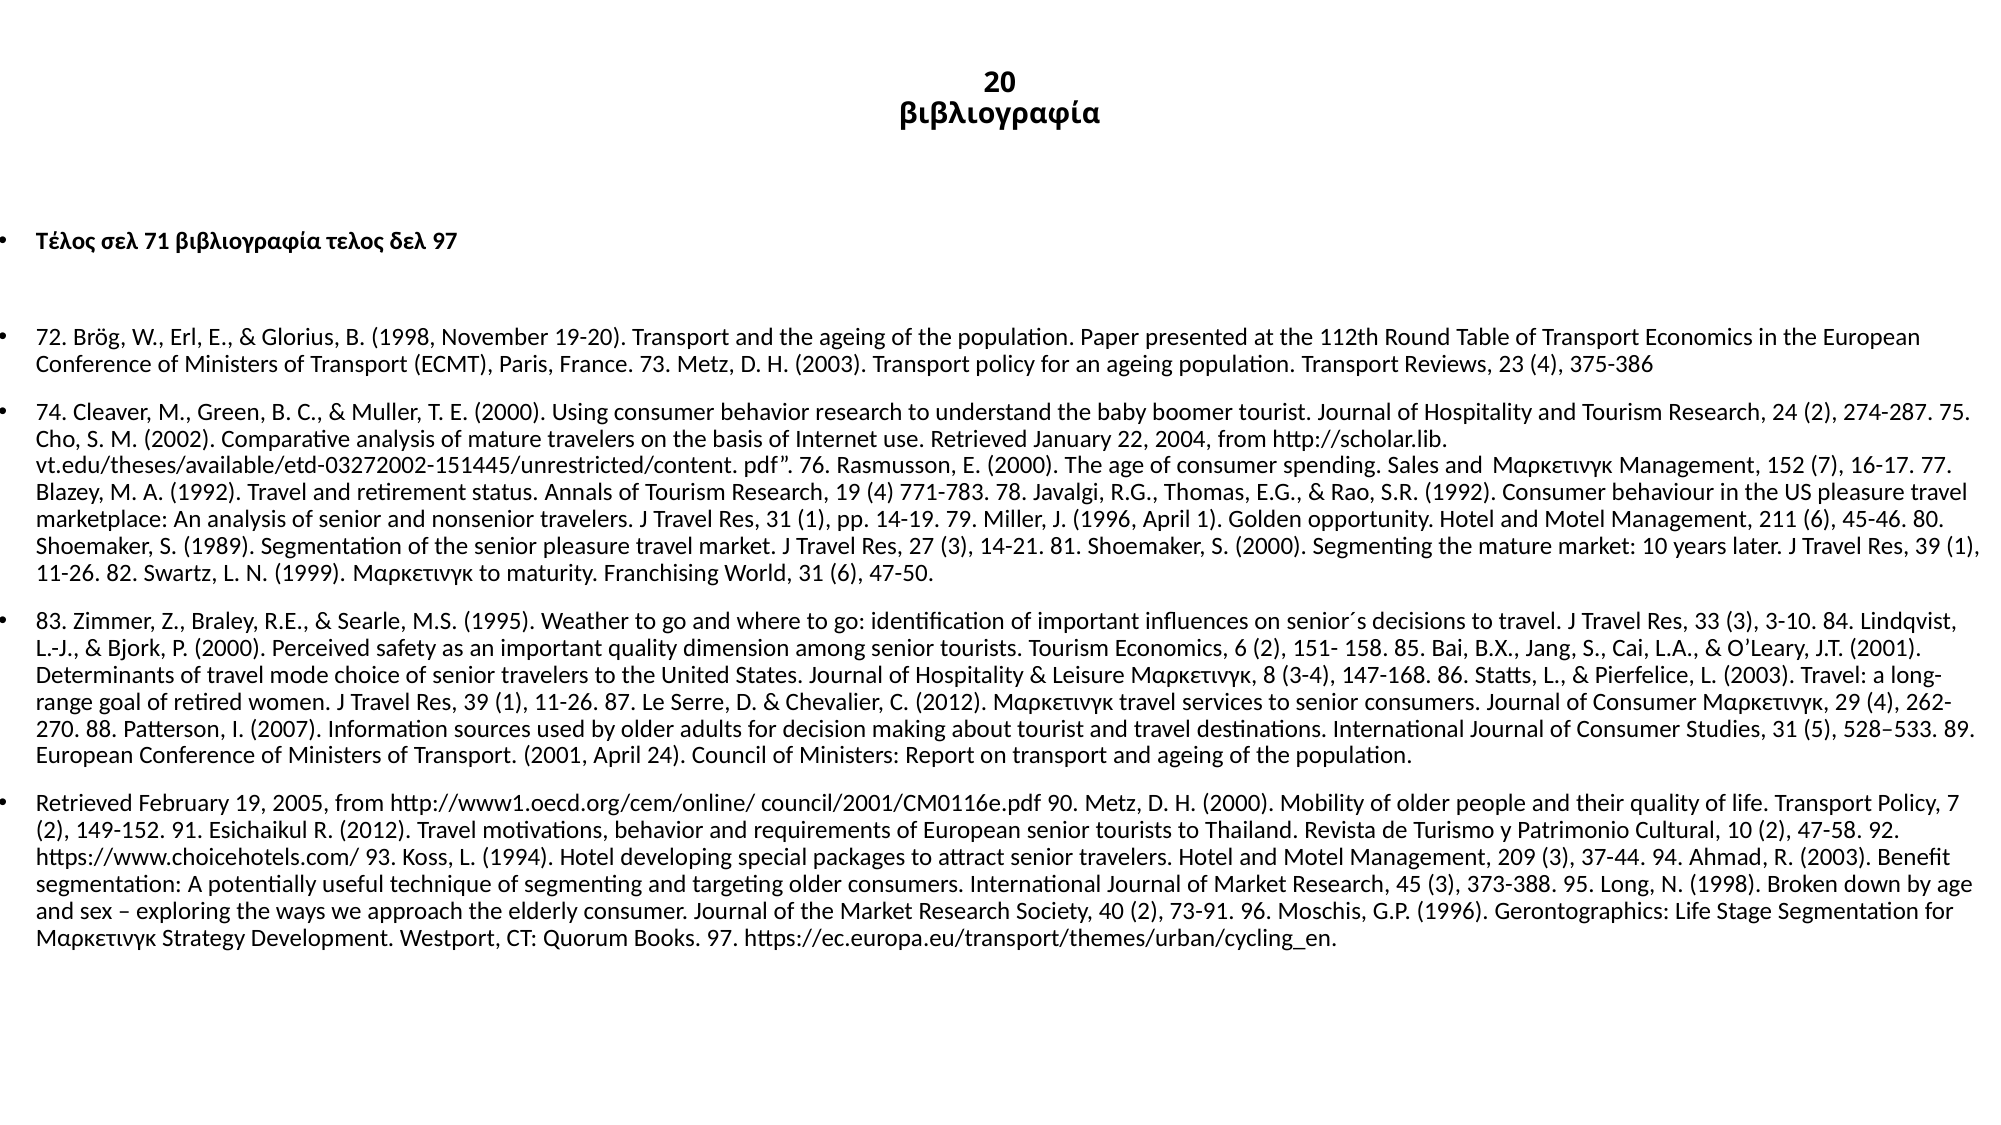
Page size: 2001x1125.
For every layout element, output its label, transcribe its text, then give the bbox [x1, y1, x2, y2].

title 20 βιβλιογραφία [137, 59, 1863, 173]
list Τέλος σελ 71 βιβλιογραφία τελος δελ 97 72. Brög, W., Erl, E., & Glorius, B. (1998, November 19-20). Transport and the ageing of the population. Paper presented at the 112th Round Table of Transport Economics in the European Conference of Ministers of Transport (ECMT), Paris, France. 73. Metz, D. H. (2003). Transport policy for an ageing population. Transport Reviews, 23 (4), 375-386 74. Cleaver, M., Green, B. C., & Muller, T. E. (2000). Using consumer behavior research to understand the baby boomer tourist. Journal of Hospitality and Tourism Research, 24 (2), 274-287. 75. Cho, S. M. (2002). Comparative analysis of mature travelers on the basis of Internet use. Retrieved January 22, 2004, from http://scholar.lib. vt.edu/theses/available/etd-03272002-151445/unrestricted/content. pdf”. 76. Rasmusson, E. (2000). The age of consumer spending. Sales and Μαρκετινγκ Management, 152 (7), 16-17. 77. Blazey, M. A. (1992). Travel and retirement status. Annals of Tourism Research, 19 (4) 771-783. 78. Javalgi, R.G., Thomas, E.G., & Rao, S.R. (1992). Consumer behaviour in the US pleasure travel marketplace: An analysis of senior and nonsenior travelers. J Travel Res, 31 (1), pp. 14-19. 79. Miller, J. (1996, April 1). Golden opportunity. Hotel and Motel Management, 211 (6), 45-46. 80. Shoemaker, S. (1989). Segmentation of the senior pleasure travel market. J Travel Res, 27 (3), 14-21. 81. Shoemaker, S. (2000). Segmenting the mature market: 10 years later. J Travel Res, 39 (1), 11-26. 82. Swartz, L. N. (1999). Μαρκετινγκ to maturity. Franchising World, 31 (6), 47-50. 83. Zimmer, Z., Braley, R.E., & Searle, M.S. (1995). Weather to go and where to go: identification of important influences on senior´s decisions to travel. J Travel Res, 33 (3), 3-10. 84. Lindqvist, L.-J., & Bjork, P. (2000). Perceived safety as an important quality dimension among senior tourists. Tourism Economics, 6 (2), 151- 158. 85. Bai, B.X., Jang, S., Cai, L.A., & O’Leary, J.T. (2001). Determinants of travel mode choice of senior travelers to the United States. Journal of Hospitality & Leisure Μαρκετινγκ, 8 (3-4), 147-168. 86. Statts, L., & Pierfelice, L. (2003). Travel: a long-range goal of retired women. J Travel Res, 39 (1), 11-26. 87. Le Serre, D. & Chevalier, C. (2012). Μαρκετινγκ travel services to senior consumers. Journal of Consumer Μαρκετινγκ, 29 (4), 262-270. 88. Patterson, I. (2007). Information sources used by older adults for decision making about tourist and travel destinations. International Journal of Consumer Studies, 31 (5), 528–533. 89. European Conference of Ministers of Transport. (2001, April 24). Council of Ministers: Report on transport and ageing of the population. Retrieved February 19, 2005, from http://www1.oecd.org/cem/online/ council/2001/CM0116e.pdf 90. Metz, D. H. (2000). Mobility of older people and their quality of life. Transport Policy, 7 (2), 149-152. 91. Esichaikul R. (2012). Travel motivations, behavior and requirements of European senior tourists to Thailand. Revista de Turismo y Patrimonio Cultural, 10 (2), 47-58. 92. https://www.choicehotels.com/ 93. Koss, L. (1994). Hotel developing special packages to attract senior travelers. Hotel and Motel Management, 209 (3), 37-44. 94. Ahmad, R. (2003). Benefit segmentation: A potentially useful technique of segmenting and targeting older consumers. International Journal of Market Research, 45 (3), 373-388. 95. Long, N. (1998). Broken down by age and sex – exploring the ways we approach the elderly consumer. Journal of the Market Research Society, 40 (2), 73-91. 96. Moschis, G.P. (1996). Gerontographics: Life Stage Segmentation for Μαρκετινγκ Strategy Development. Westport, CT: Quorum Books. 97. https://ec.europa.eu/transport/themes/urban/cycling_en. [0, 220, 2000, 1125]
